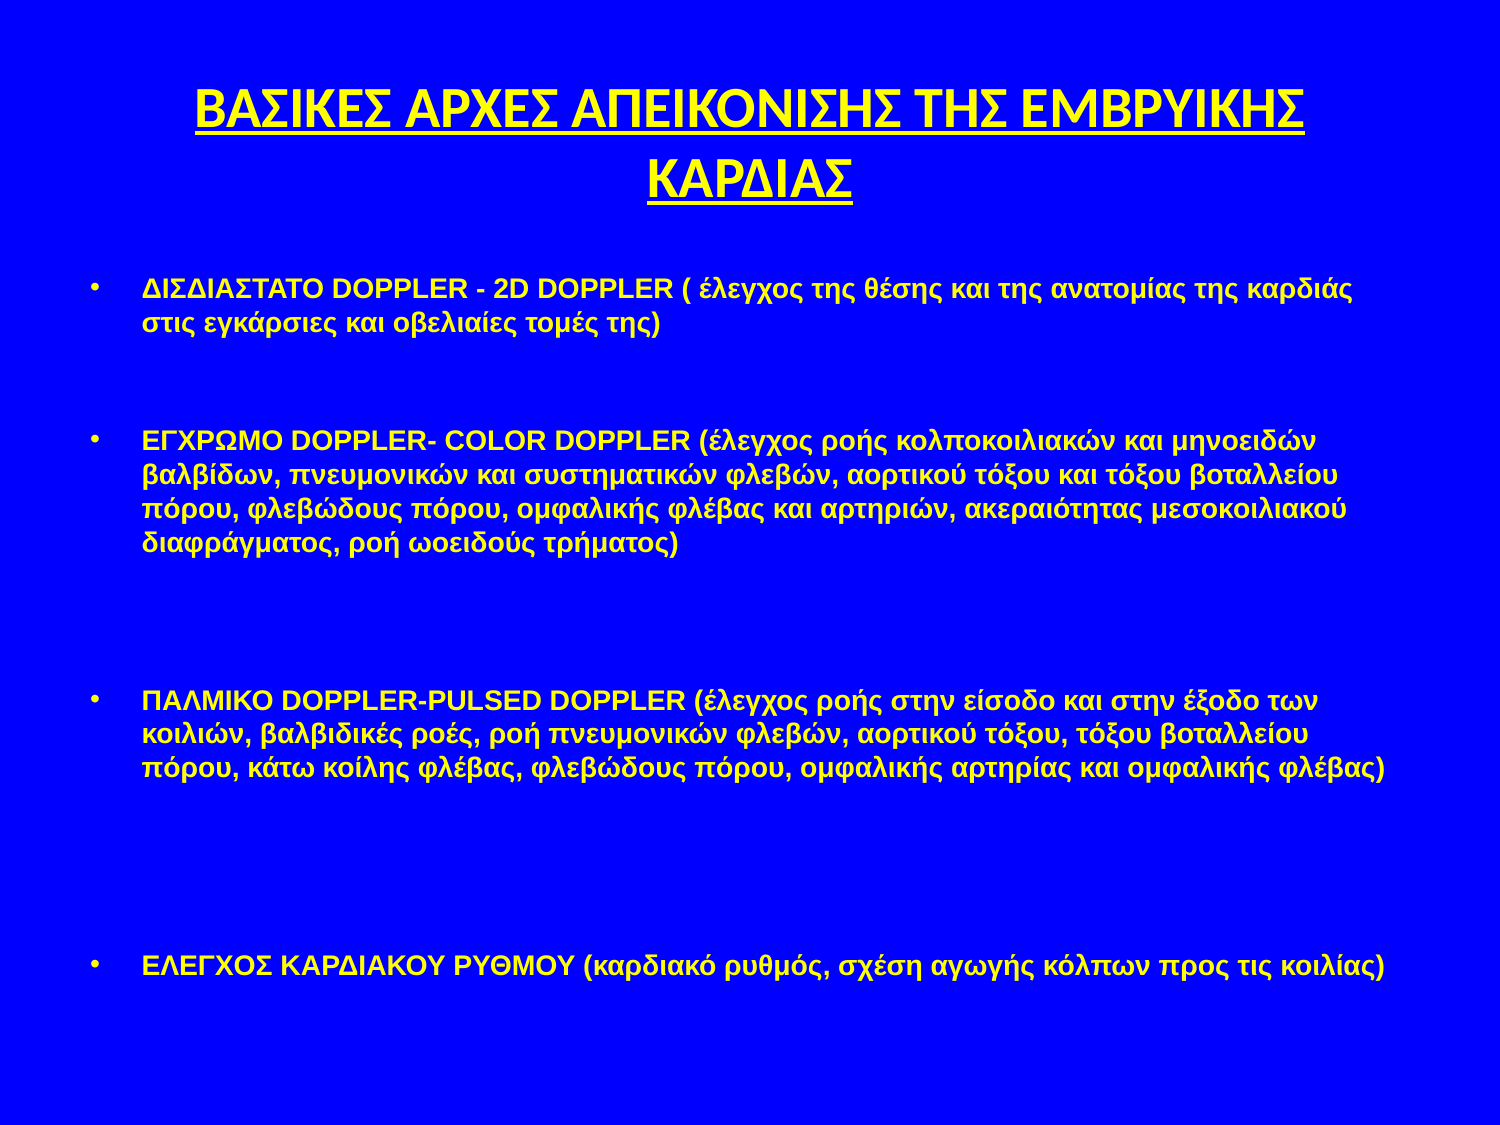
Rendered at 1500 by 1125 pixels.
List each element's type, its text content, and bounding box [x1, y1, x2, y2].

list ΔΙΣΔΙΑΣΤΑΤΟ DOPPLER - 2D DOPPLER ( έλεγχος της θέσης και της ανατομίας της καρδιάς στις εγκάρσιες και οβελιαίες τομές της) ΕΓΧΡΩΜΟ DOPPLER- COLOR DOPPLER (έλεγχος ροής κολποκοιλιακών και μηνοειδών βαλβίδων, πνευμονικών και συστηματικών φλεβών, αορτικού τόξου και τόξου βοταλλείου πόρου, φλεβώδους πόρου, ομφαλικής φλέβας και αρτηριών, ακεραιότητας μεσοκοιλιακού διαφράγματος, ροή ωοειδούς τρήματος) ΠΑΛΜΙΚΟ DOPPLER-PULSED DOPPLER (έλεγχος ροής στην είσοδο και στην έξοδο των κοιλιών, βαλβιδικές ροές, ροή πνευμονικών φλεβών, αορτικού τόξου, τόξου βοταλλείου πόρου, κάτω κοίλης φλέβας, φλεβώδους πόρου, ομφαλικής αρτηρίας και ομφαλικής φλέβας) ΕΛΕΓΧΟΣ ΚΑΡΔΙΑΚΟΥ ΡΥΘΜΟΥ (καρδιακό ρυθμός, σχέση αγωγής κόλπων προς τις κοιλίας) [75, 262, 1425, 1005]
title ΒΑΣΙΚΕΣ ΑΡΧΕΣ ΑΠΕΙΚΟΝΙΣΗΣ ΤΗΣ ΕΜΒΡΥΙΚΗΣ ΚΑΡΔΙΑΣ [75, 45, 1425, 233]
